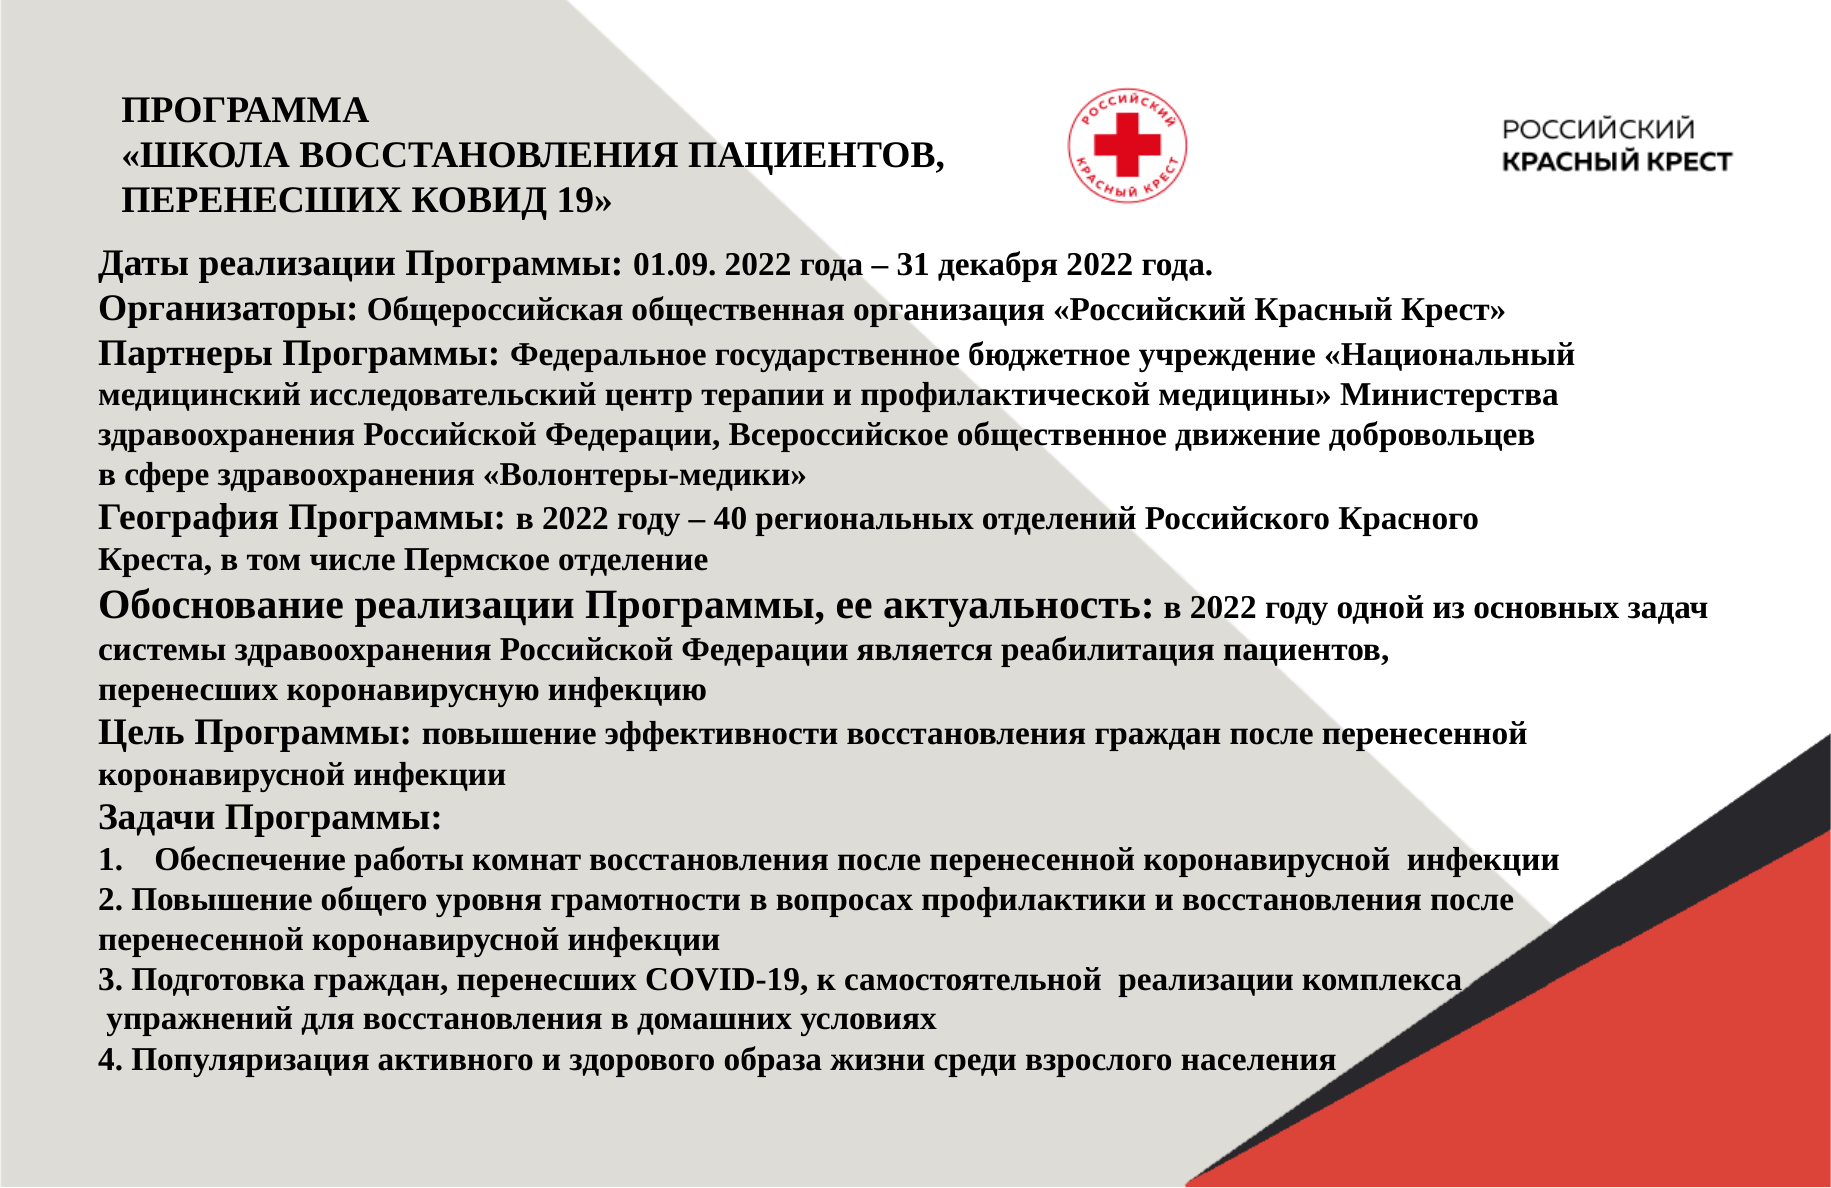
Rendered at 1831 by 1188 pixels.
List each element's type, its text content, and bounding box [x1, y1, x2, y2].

text_box Даты реализации Программы: 01.09. 2022 года – 31 декабря 2022 года. Организаторы: Общероссийская общественная организация «Российский Красный Крест» Партнеры Программы: Федеральное государственное бюджетное учреждение «Национальный медицинский исследовательский центр терапии и профилактической медицины» Министерства здравоохранения Российской Федерации, Всероссийское общественное движение добровольцев в сфере здравоохранения «Волонтеры-медики» География Программы: в 2022 году – 40 региональных отделений Российского Красного Креста, в том числе Пермское отделение Обоснование реализации Программы, ее актуальность: в 2022 году одной из основных задач системы здравоохранения Российской Федерации является реабилитация пациентов, перенесших коронавирусную инфекцию Цель Программы: повышение эффективности восстановления граждан после перенесенной коронавирусной инфекции Задачи Программы: Обеспечение работы комнат восстановления после перенесенной коронавирусной инфекции 2. Повышение общего уровня грамотности в вопросах профилактики и восстановления после перенесенной коронавирусной инфекции 3. Подготовка граждан, перенесших COVID-19, к самостоятельной реализации комплекса упражнений для восстановления в домашних условиях 4. Популяризация активного и здорового образа жизни среди взрослого населения [83, 230, 1760, 1084]
picture [0, 0, 1831, 1187]
text_box ПРОГРАММА «ШКОЛА ВОССТАНОВЛЕНИЯ ПАЦИЕНТОВ, ПЕРЕНЕСШИХ КОВИД 19» [106, 77, 1056, 230]
